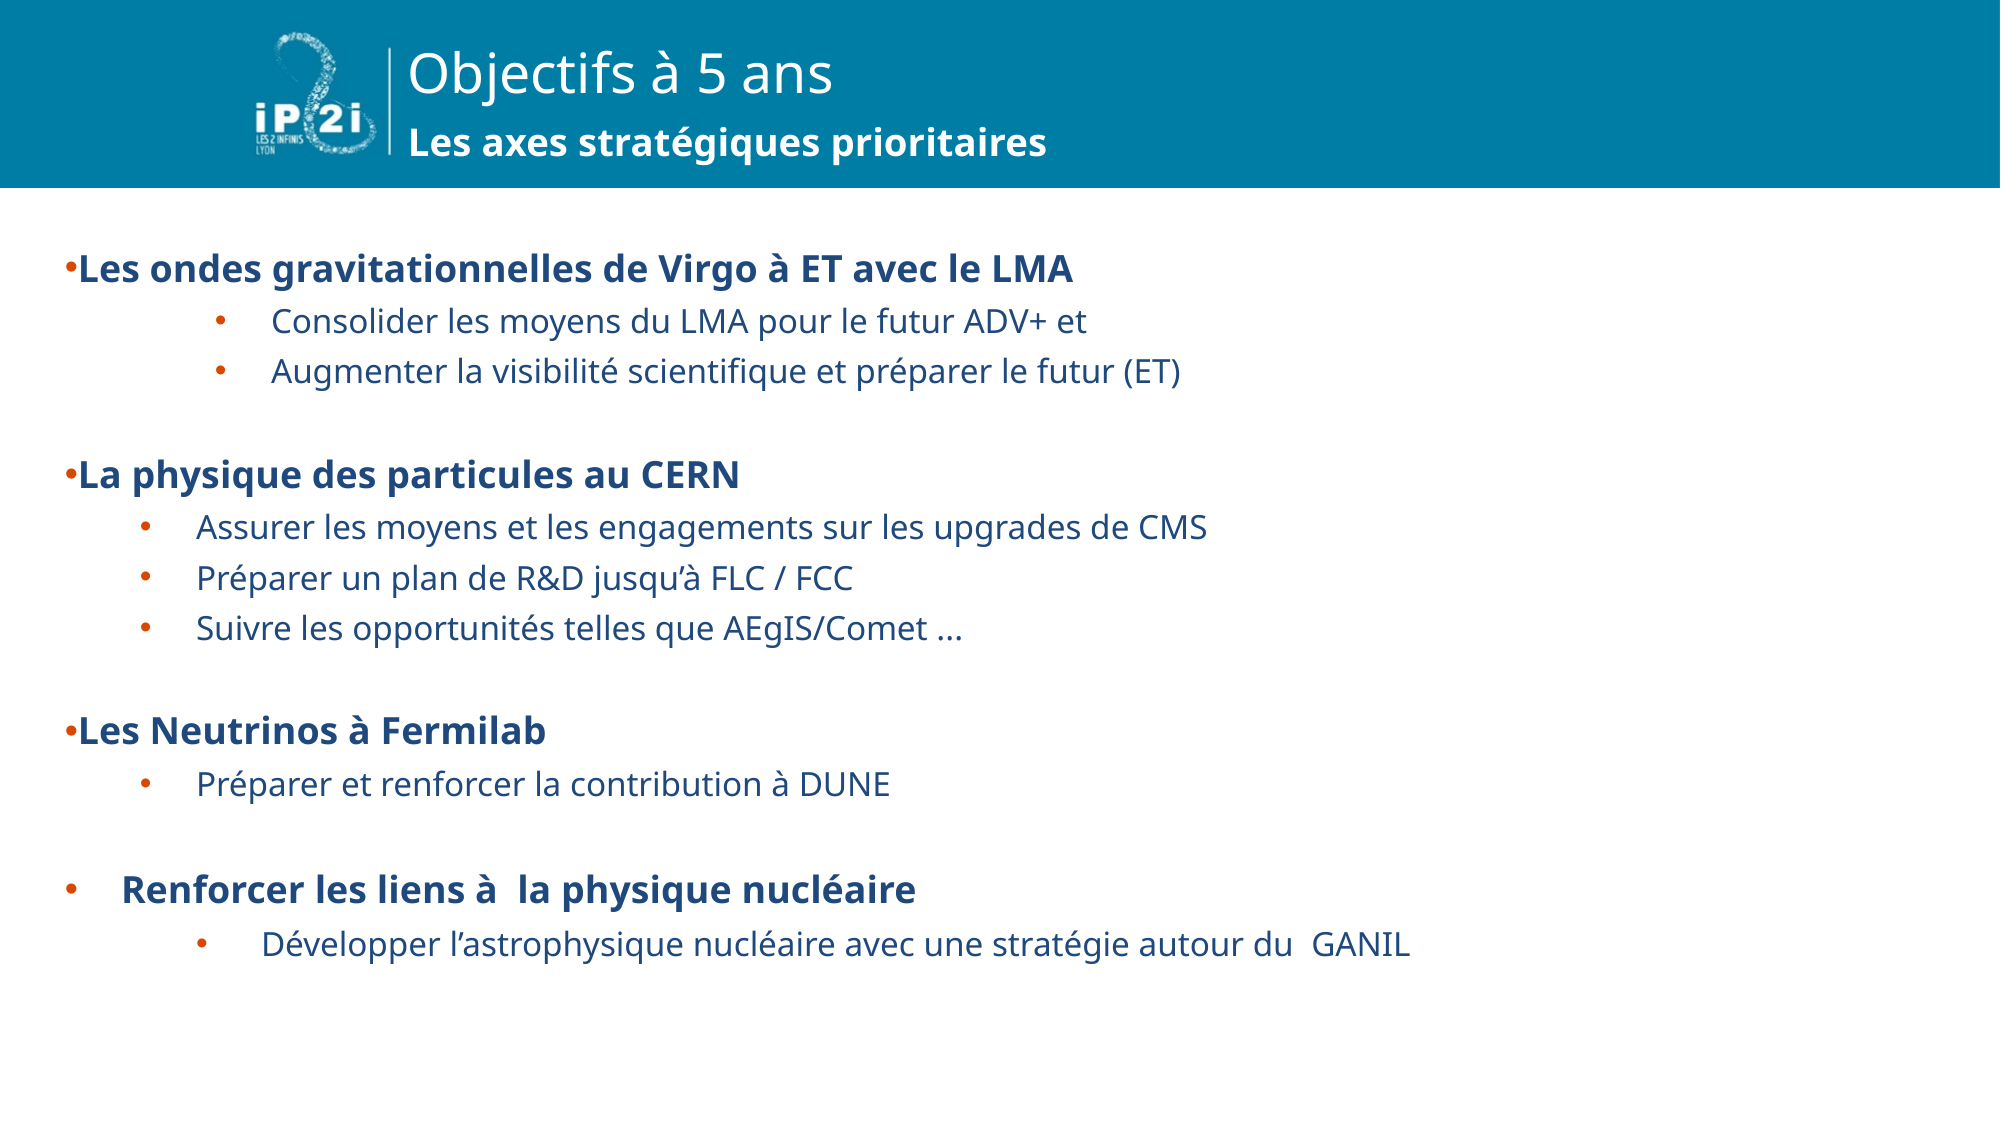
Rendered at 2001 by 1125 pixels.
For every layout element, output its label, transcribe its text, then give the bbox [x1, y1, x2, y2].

title Les axes stratégiques prioritaires [392, 116, 1746, 166]
picture [347, 102, 361, 132]
picture [276, 32, 376, 154]
list Objectifs à 5 ans [392, 38, 1501, 114]
picture [256, 102, 303, 154]
text_box Les ondes gravitationnelles de Virgo à ET avec le LMA Consolider les moyens du LMA pour le futur ADV+ et Augmenter la visibilité scientifique et préparer le futur (ET) La physique des particules au CERN Assurer les moyens et les engagements sur les upgrades de CMS Préparer un plan de R&D jusqu’à FLC / FCC Suivre les opportunités telles que AEgIS/Comet ... Les Neutrinos à Fermilab Préparer et renforcer la contribution à DUNE Renforcer les liens à la physique nucléaire Développer l’astrophysique nucléaire avec une stratégie autour du GANIL [49, 166, 1938, 1125]
